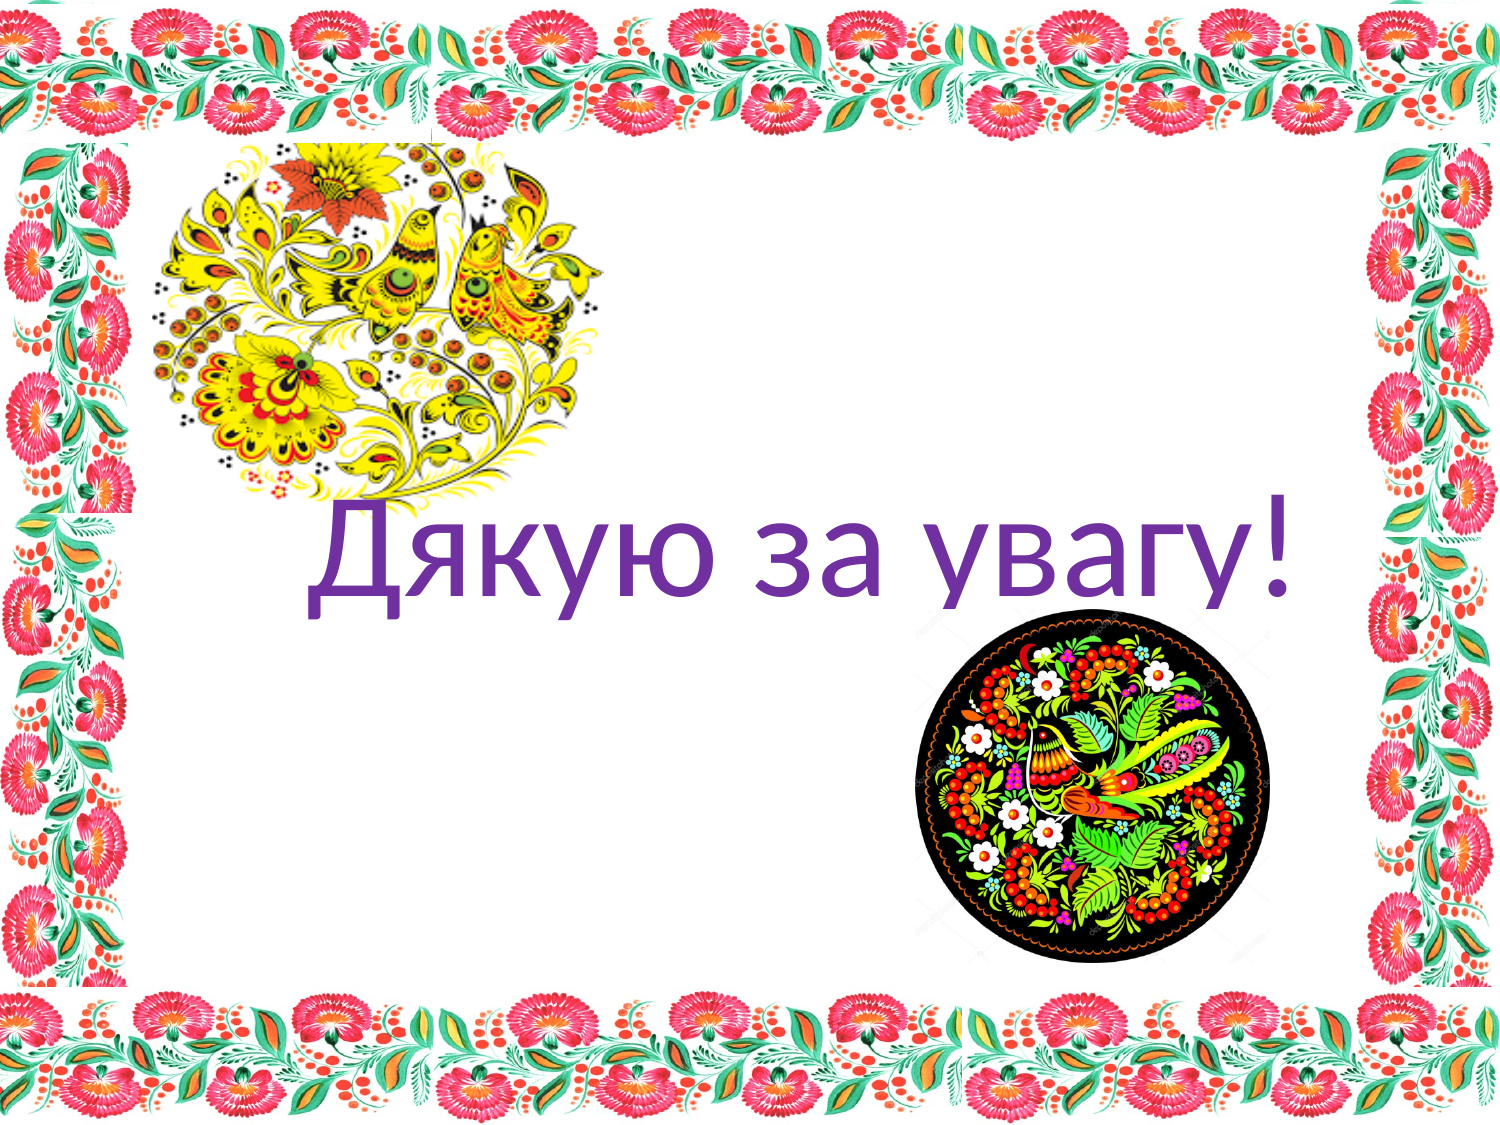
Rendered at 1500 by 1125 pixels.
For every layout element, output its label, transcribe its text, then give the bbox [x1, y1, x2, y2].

picture [0, 0, 1500, 1125]
title Дякую за увагу! [138, 477, 1357, 597]
